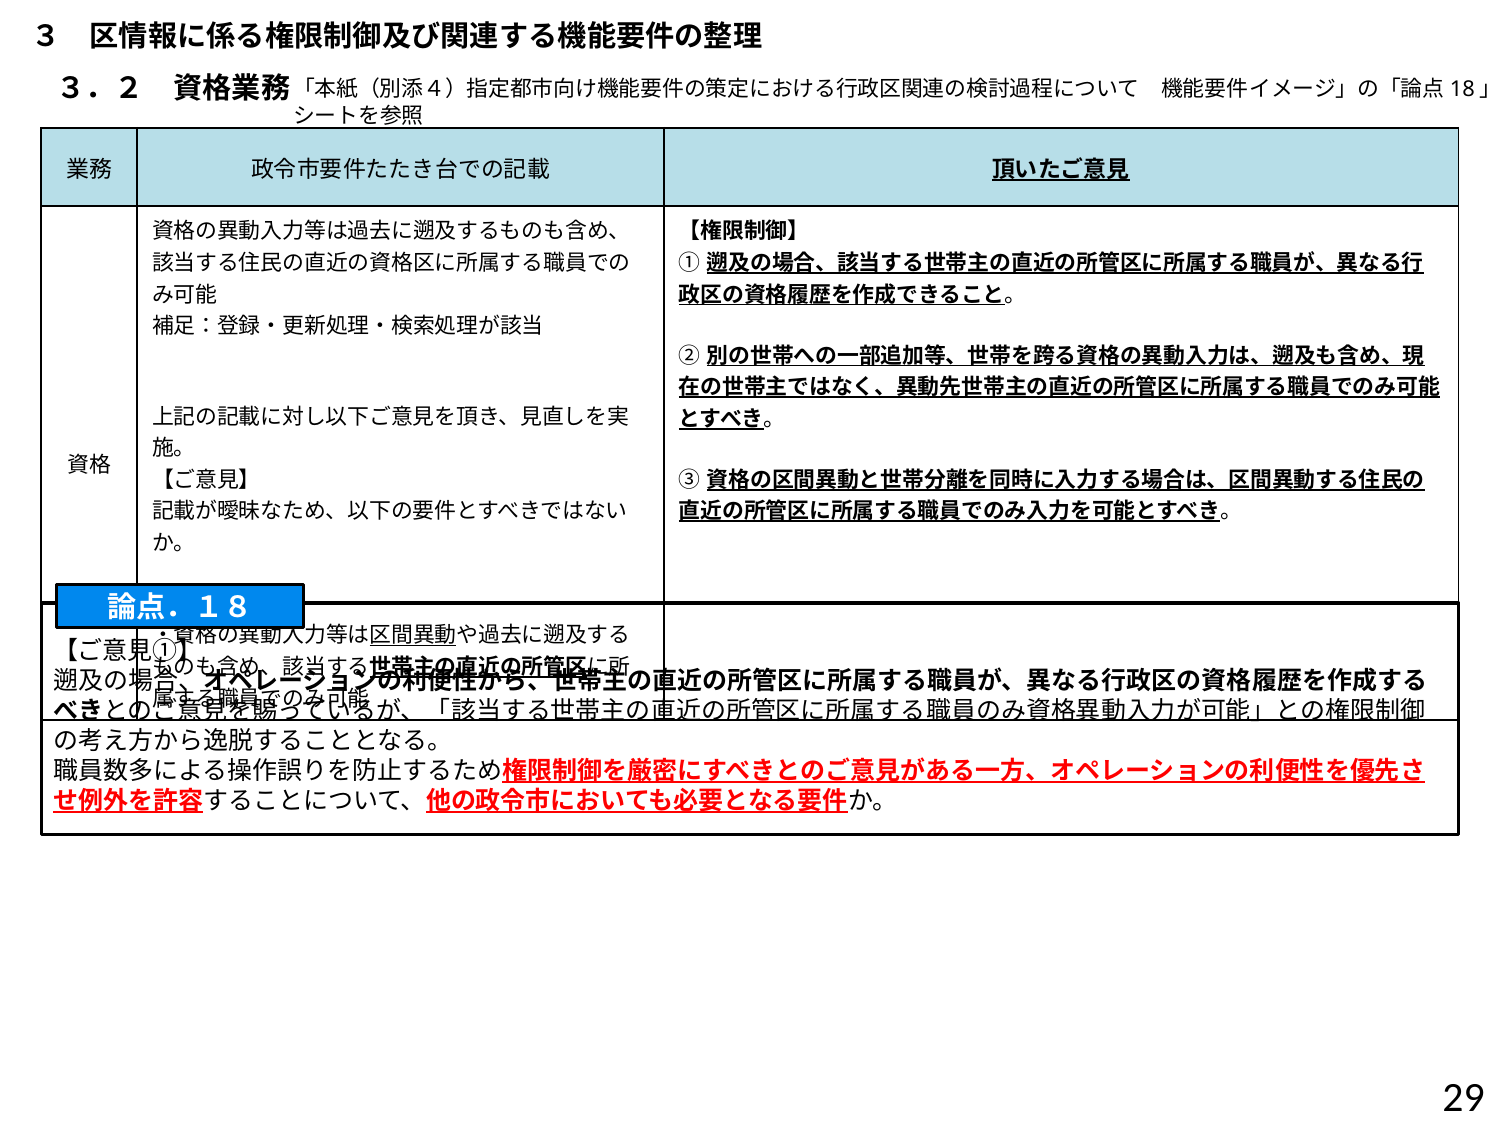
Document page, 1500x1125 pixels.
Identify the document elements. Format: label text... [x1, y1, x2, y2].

table_cell 資格の異動入力等は過去に遡及するものも含め、該当する住民の直近の資格区に所属する職員でのみ可能 補足：登録・更新処理・検索処理が該当 上記の記載に対し以下ご意見を頂き、見直しを実施。 【ご意見】 記載が曖昧なため、以下の要件とすべきではないか。 【見直し案】 ・資格の異動入力等は区間異動や過去に遡及するものも含め、該当する世帯主の直近の所管区に所属する職員でのみ可能 [138, 207, 663, 602]
text_box 【ご意見①】 遡及の場合、オペレーションの利便性から、世帯主の直近の所管区に所属する職員が、異なる行政区の資格履歴を作成するべきとのご意見を賜っているが、「該当する世帯主の直近の所管区に所属する職員のみ資格異動入力が可能」との権限制御の考え方から逸脱することとなる。 職員数多による操作誤りを防止するため権限制御を厳密にすべきとのご意見がある一方、オペレーションの利便性を優先させ例外を許容することについて、他の政令市においても必要となる要件か。 [41, 602, 1459, 835]
table_cell 資格 [42, 207, 136, 602]
slide_number 28 [1149, 1065, 1500, 1125]
table_header 頂いたご意見 [665, 129, 1458, 205]
text_box 論点．１８ [55, 582, 306, 629]
table_cell 【権限制御】 ①遡及の場合、該当する世帯主の直近の所管区に所属する職員が、異なる行政区の資格履歴を作成できること。 ②別の世帯への一部追加等、世帯を跨る資格の異動入力は、遡及も含め、現在の世帯主ではなく、異動先世帯主の直近の所管区に所属する職員でのみ可能とすべき。 ③資格の区間異動と世帯分離を同時に入力する場合は、区間異動する住民の直近の所管区に所属する職員でのみ入力を可能とすべき。 [665, 207, 1458, 602]
text_box ３．２ 資格業務 [41, 54, 1465, 100]
text_box ３ 区情報に係る権限制御及び関連する機能要件の整理 [16, 2, 1440, 49]
table_header 業務 [42, 129, 136, 205]
text_box 「本紙（別添４）指定都市向け機能要件の策定における行政区関連の検討過程について 機能要件イメージ」の「論点18」シートを参照 [278, 60, 1500, 112]
table_header 政令市要件たたき台での記載 [138, 129, 663, 205]
